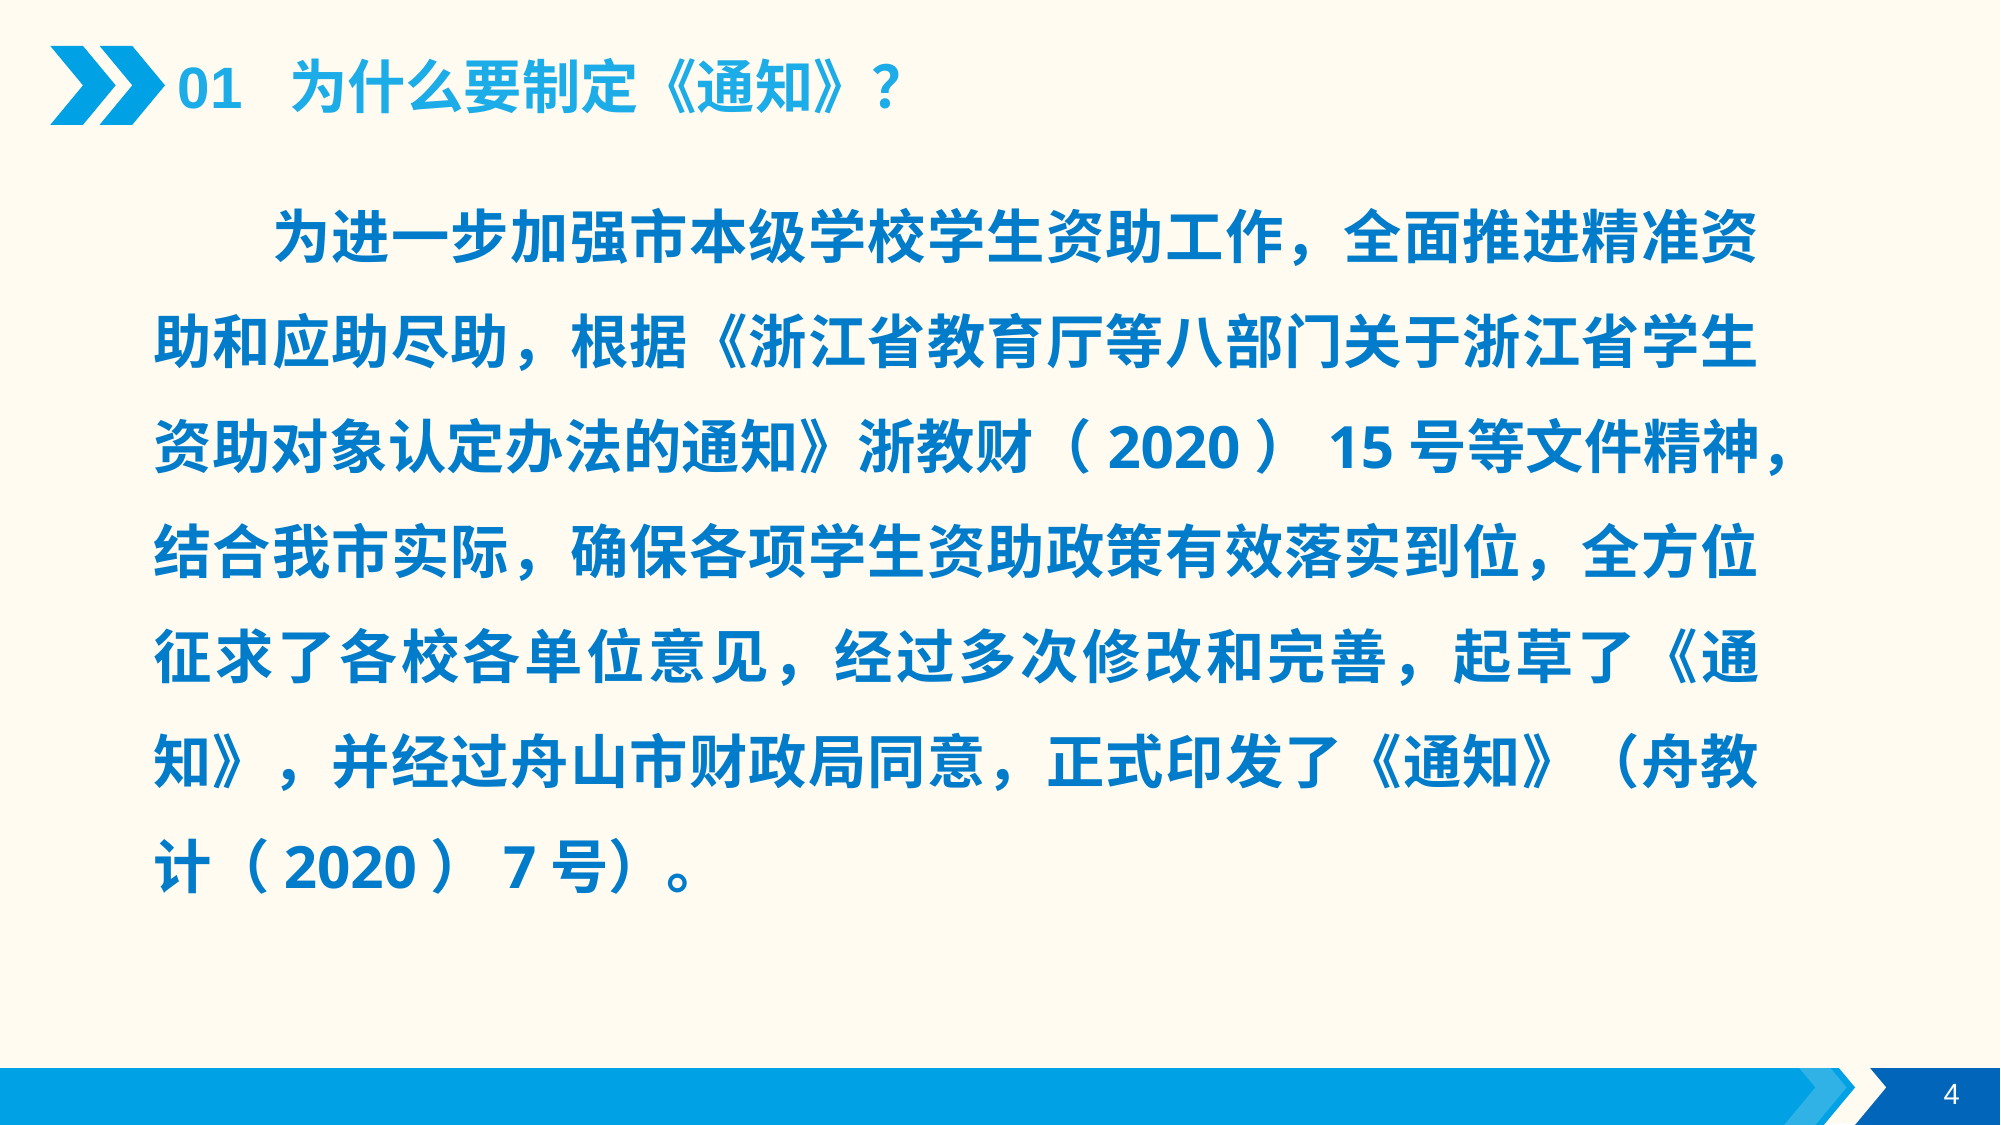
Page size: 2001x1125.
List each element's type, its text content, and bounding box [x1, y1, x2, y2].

text_box 01 为什么要制定《通知》？ [162, 42, 958, 128]
text_box 为进一步加强市本级学校学生资助工作，全面推进精准资助和应助尽助，根据《浙江省教育厅等八部门关于浙江省学生资助对象认定办法的通知》浙教财（2020）15号等文件精神，结合我市实际，确保各项学生资助政策有效落实到位，全方位征求了各校各单位意见，经过多次修改和完善，起草了《通知》，并经过舟山市财政局同意，正式印发了《通知》（舟教计（2020）7号）。 [138, 158, 1776, 908]
